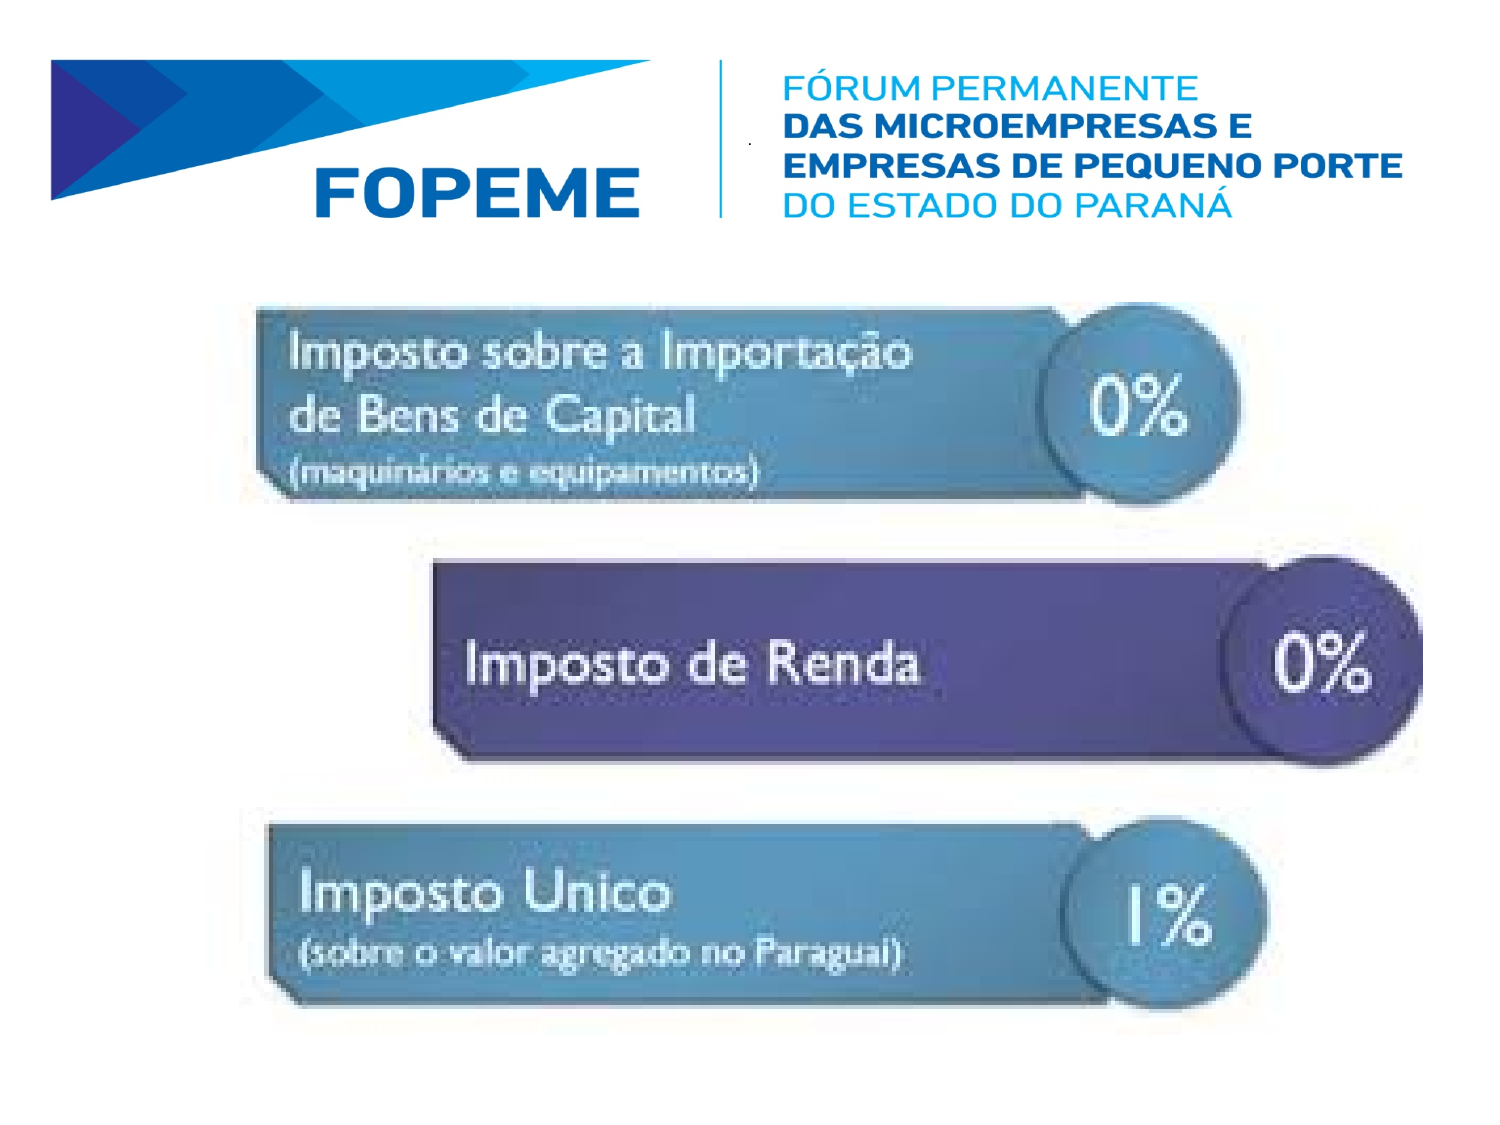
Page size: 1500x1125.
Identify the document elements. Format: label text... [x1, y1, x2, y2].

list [206, 302, 1424, 1036]
title . [75, 45, 1425, 233]
picture [29, 42, 1424, 235]
